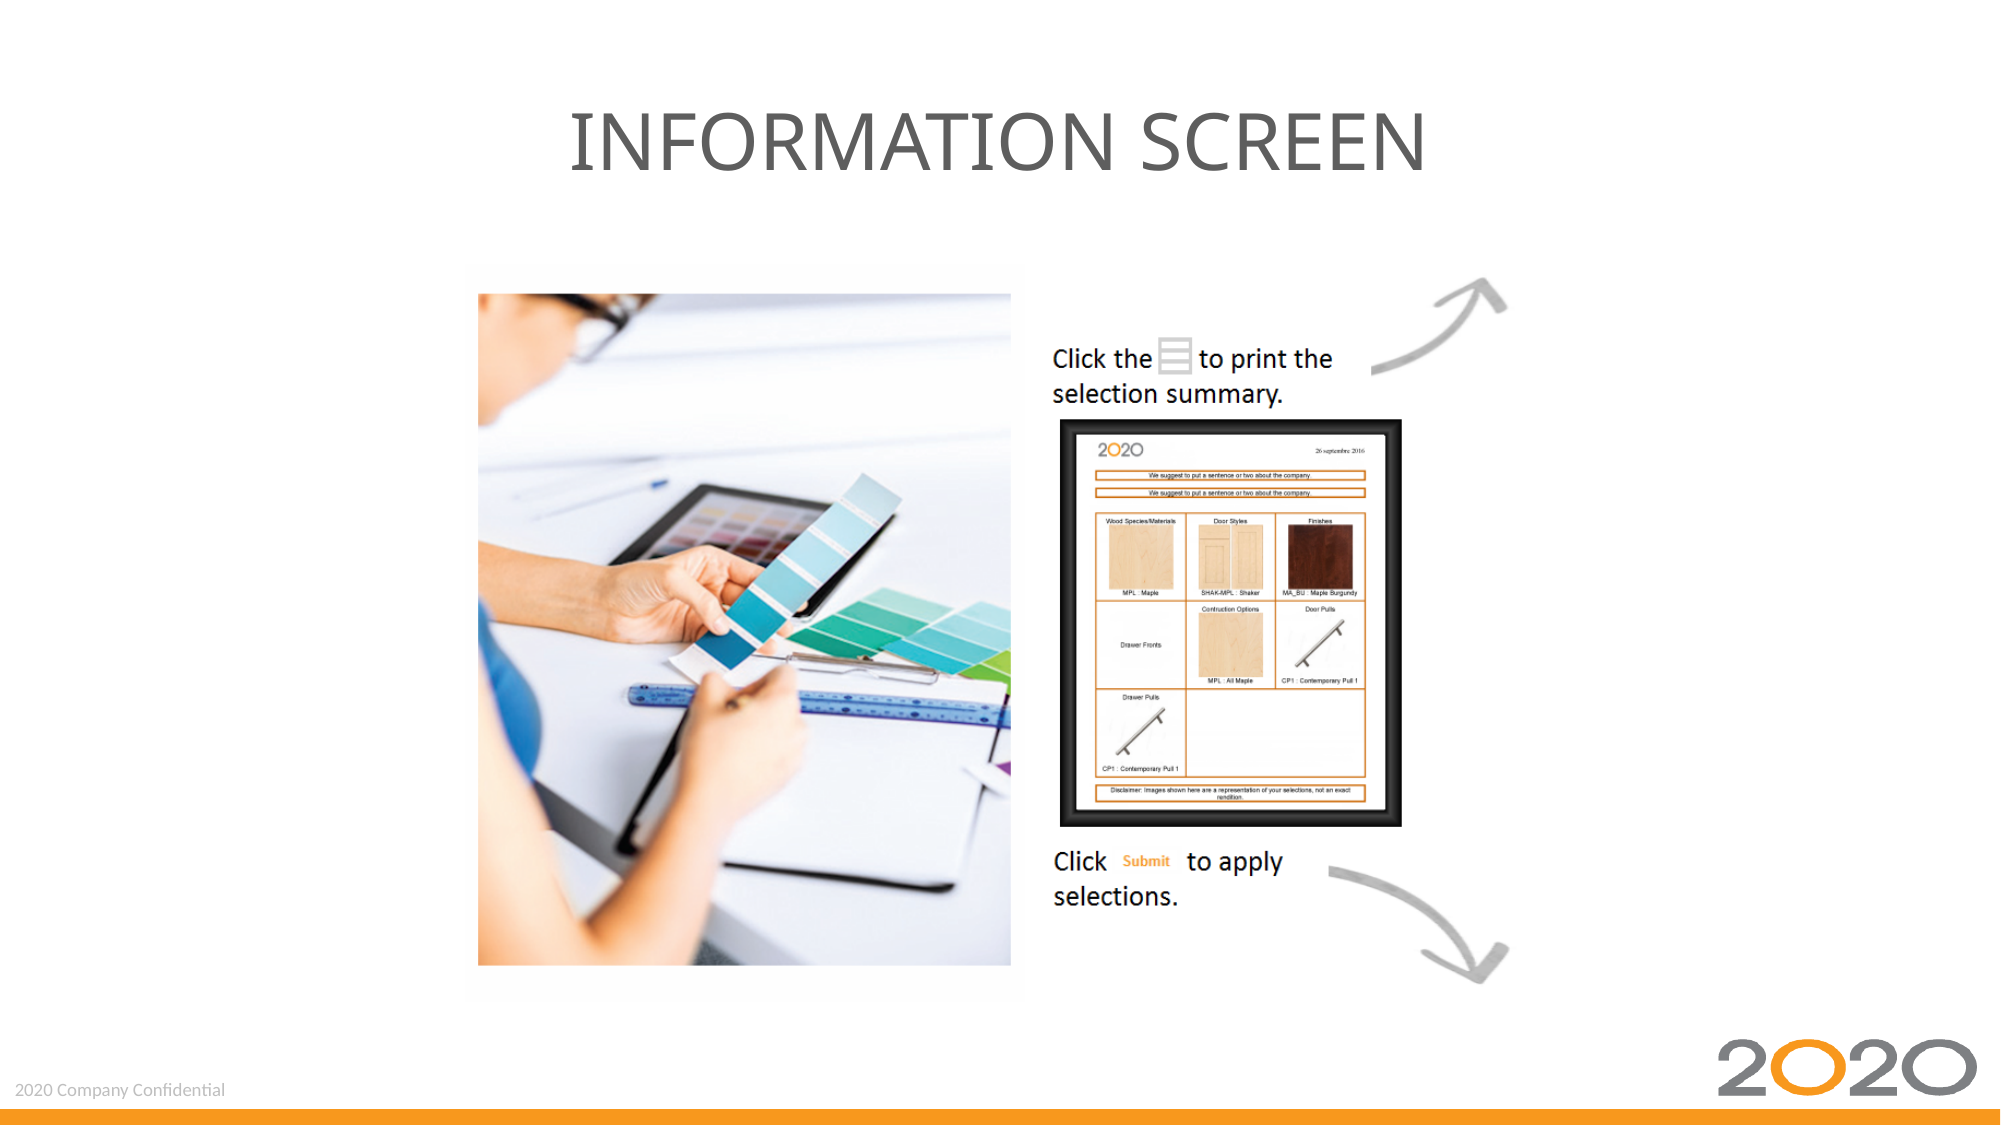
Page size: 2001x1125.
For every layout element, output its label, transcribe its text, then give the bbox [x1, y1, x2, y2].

picture [0, 0, 2001, 1125]
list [464, 262, 1536, 1006]
title information screen [99, 45, 1900, 233]
